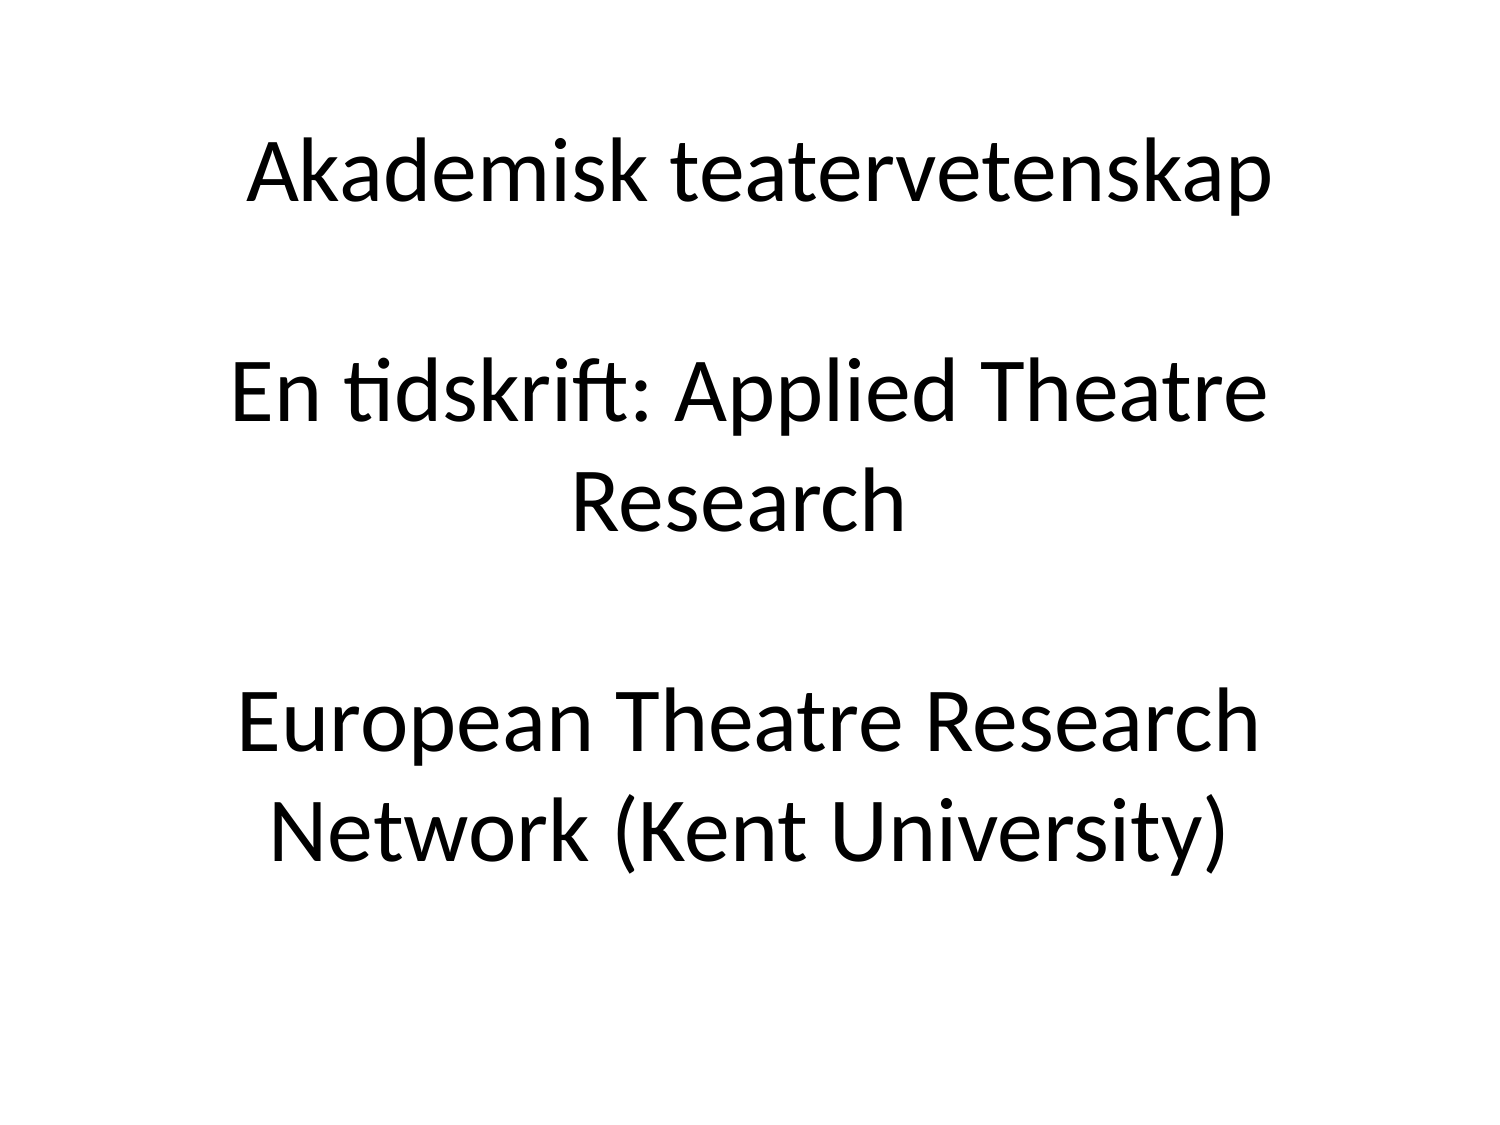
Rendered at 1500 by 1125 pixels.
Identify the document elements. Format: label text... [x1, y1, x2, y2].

title Akademisk teatervetenskap En tidskrift: Applied Theatre Research European Theatre Research Network (Kent University) [75, 45, 1425, 1055]
